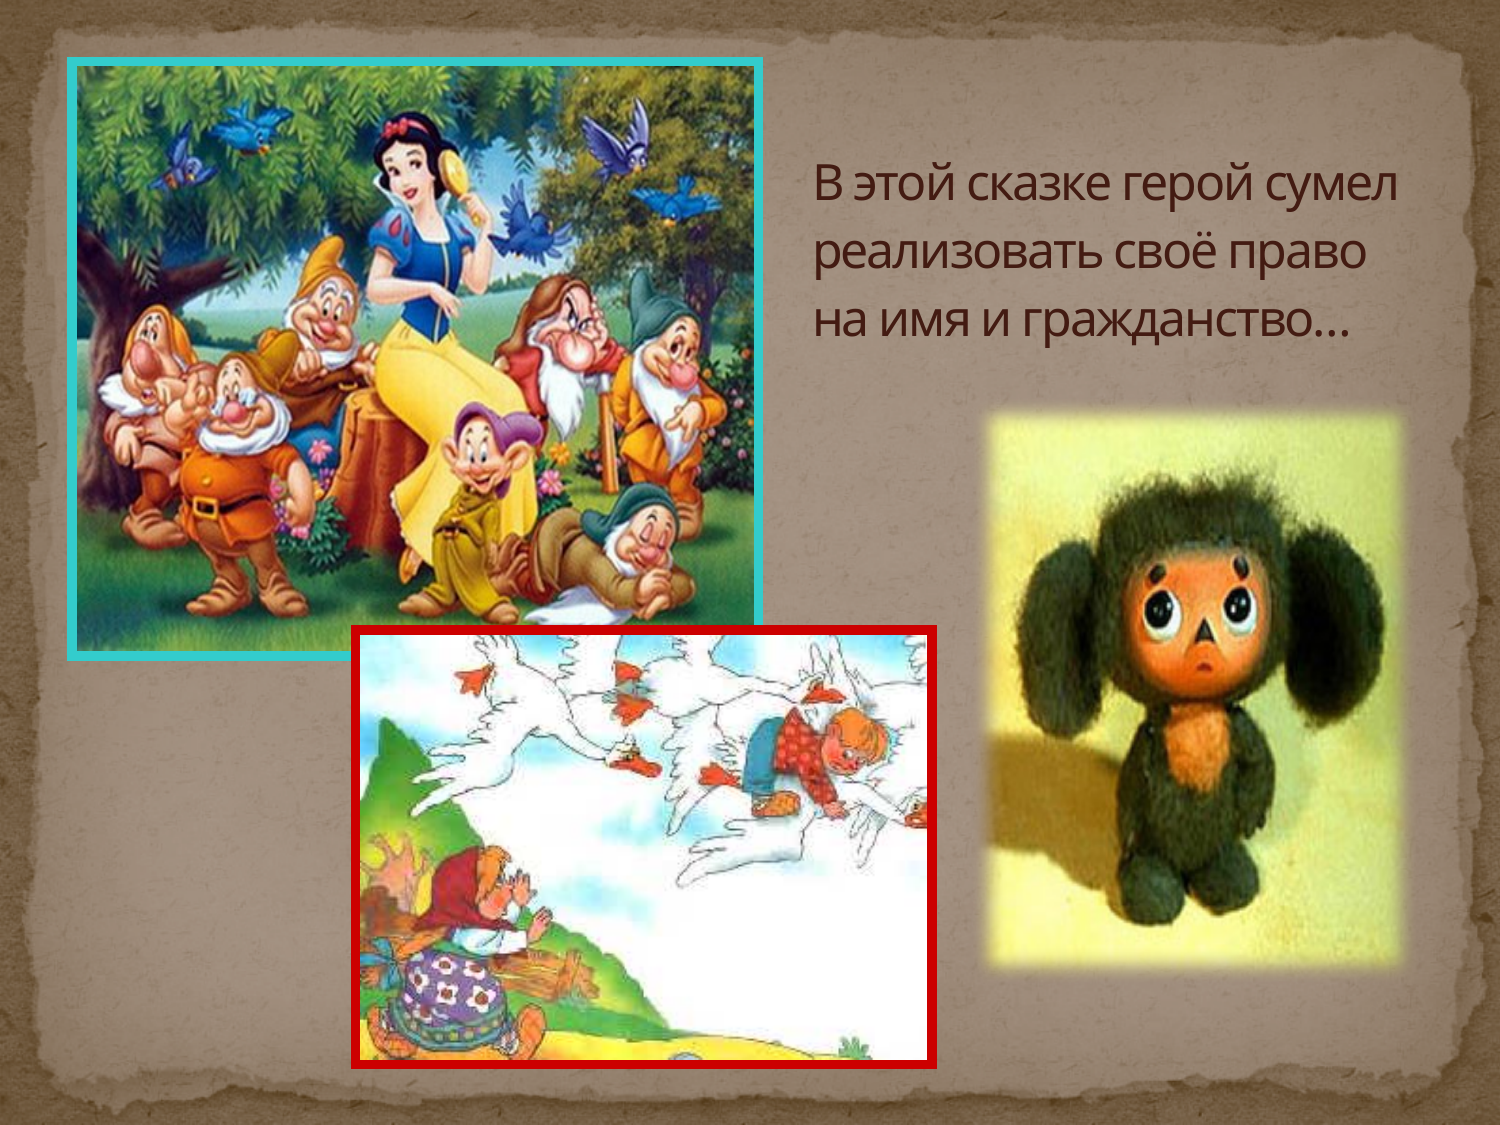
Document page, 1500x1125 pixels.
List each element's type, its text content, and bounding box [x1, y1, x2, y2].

picture [77, 66, 928, 1060]
picture [973, 398, 1419, 984]
title В этой сказке герой сумел реализовать своё право на имя и гражданство… [797, 89, 1425, 359]
